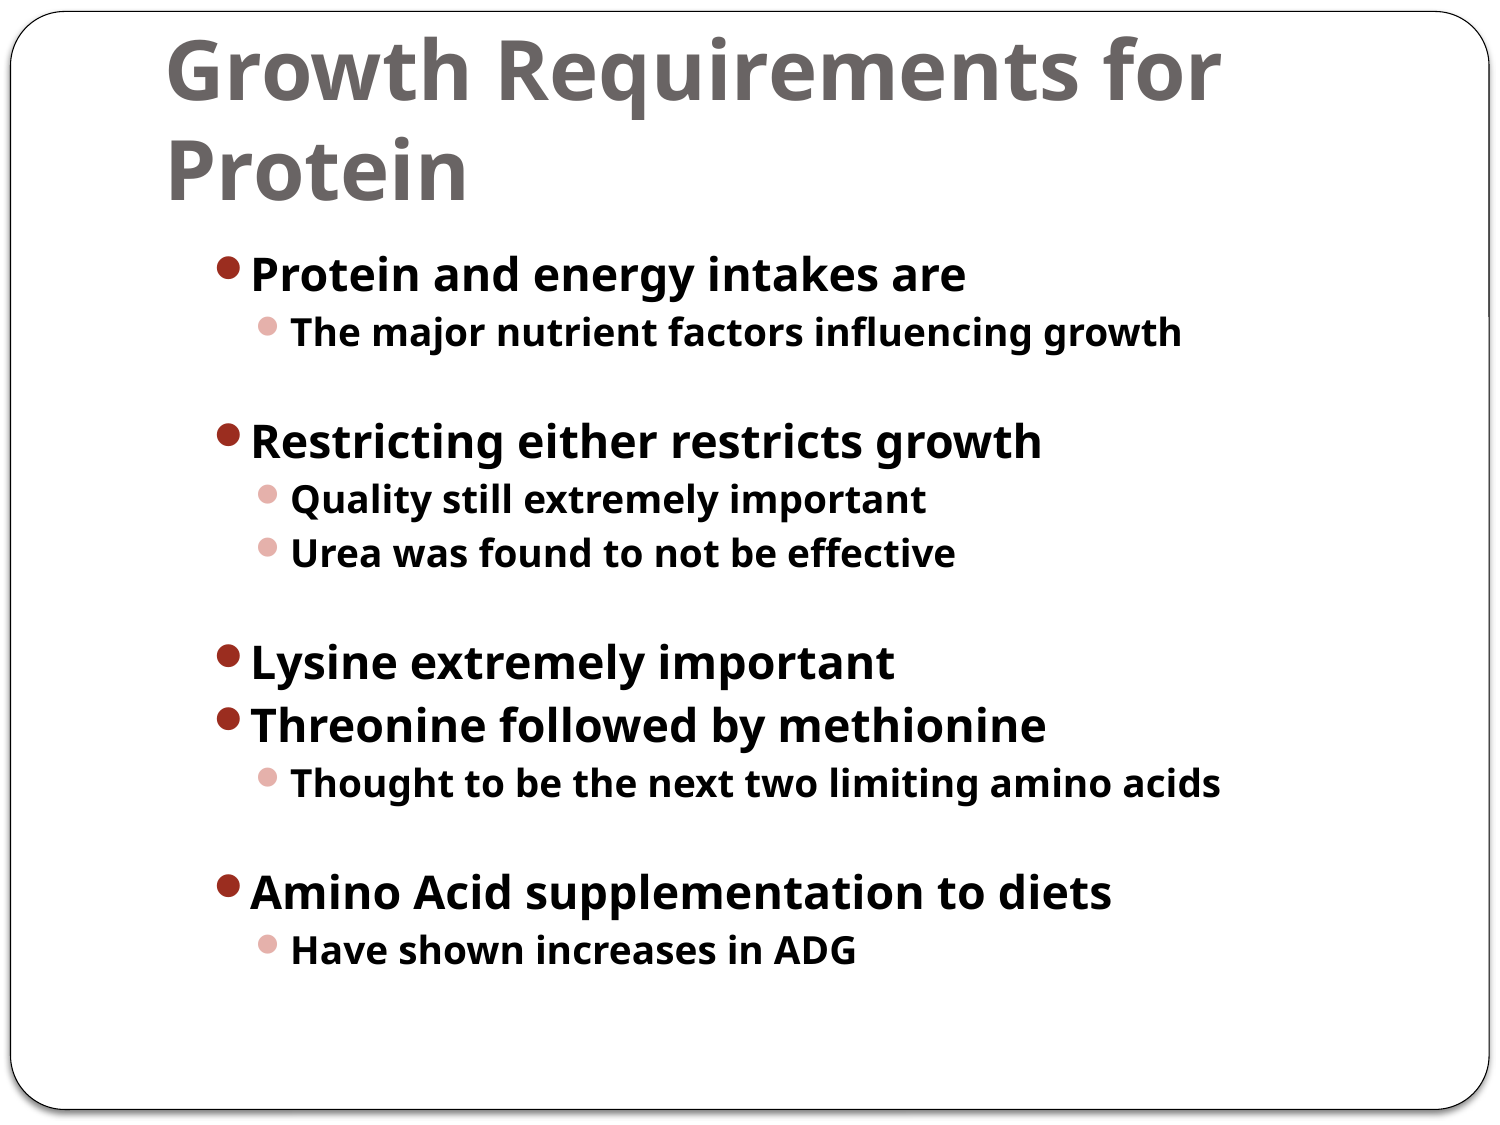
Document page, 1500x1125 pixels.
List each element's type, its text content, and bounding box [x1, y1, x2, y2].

list Protein and energy intakes are The major nutrient factors influencing growth Restricting either restricts growth Quality still extremely important Urea was found to not be effective Lysine extremely important Threonine followed by methionine Thought to be the next two limiting amino acids Amino Acid supplementation to diets Have shown increases in ADG [150, 237, 1425, 988]
title Growth Requirements for Protein [150, 45, 1425, 233]
